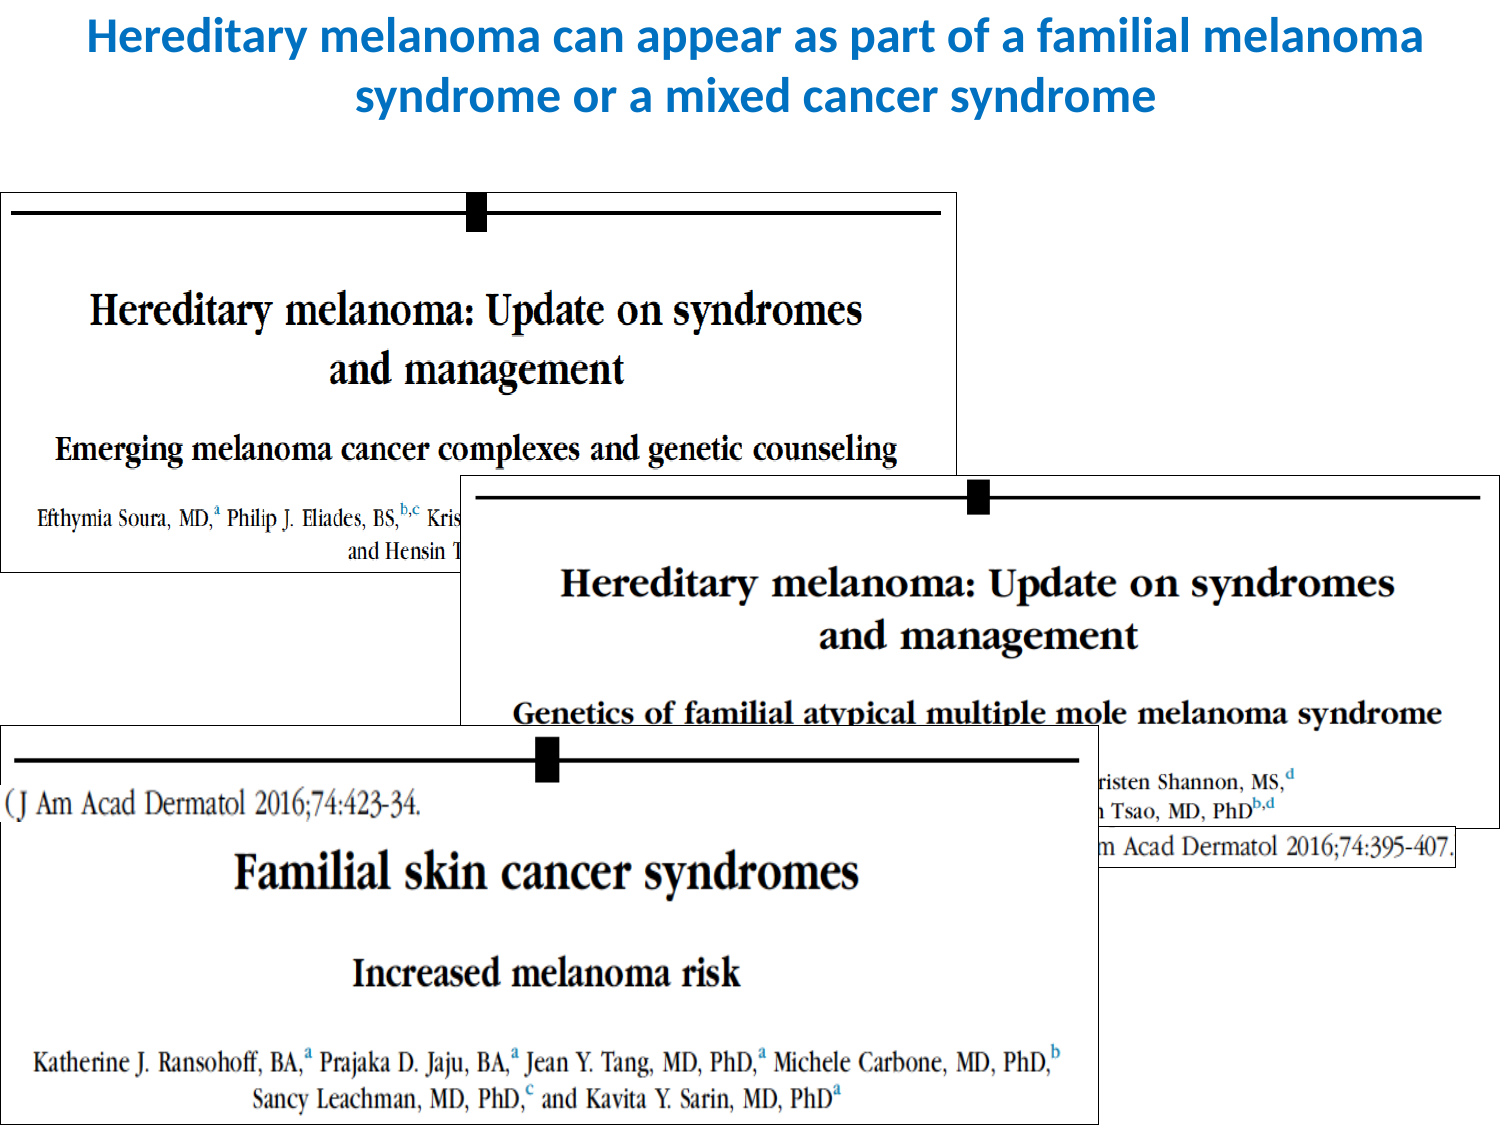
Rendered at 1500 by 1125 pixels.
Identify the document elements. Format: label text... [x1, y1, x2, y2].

text_box Hereditary melanoma can appear as part of a familial melanoma syndrome or a mixed cancer syndrome [41, 0, 1471, 191]
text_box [460, 475, 1500, 868]
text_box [0, 192, 957, 610]
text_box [0, 724, 1099, 1125]
